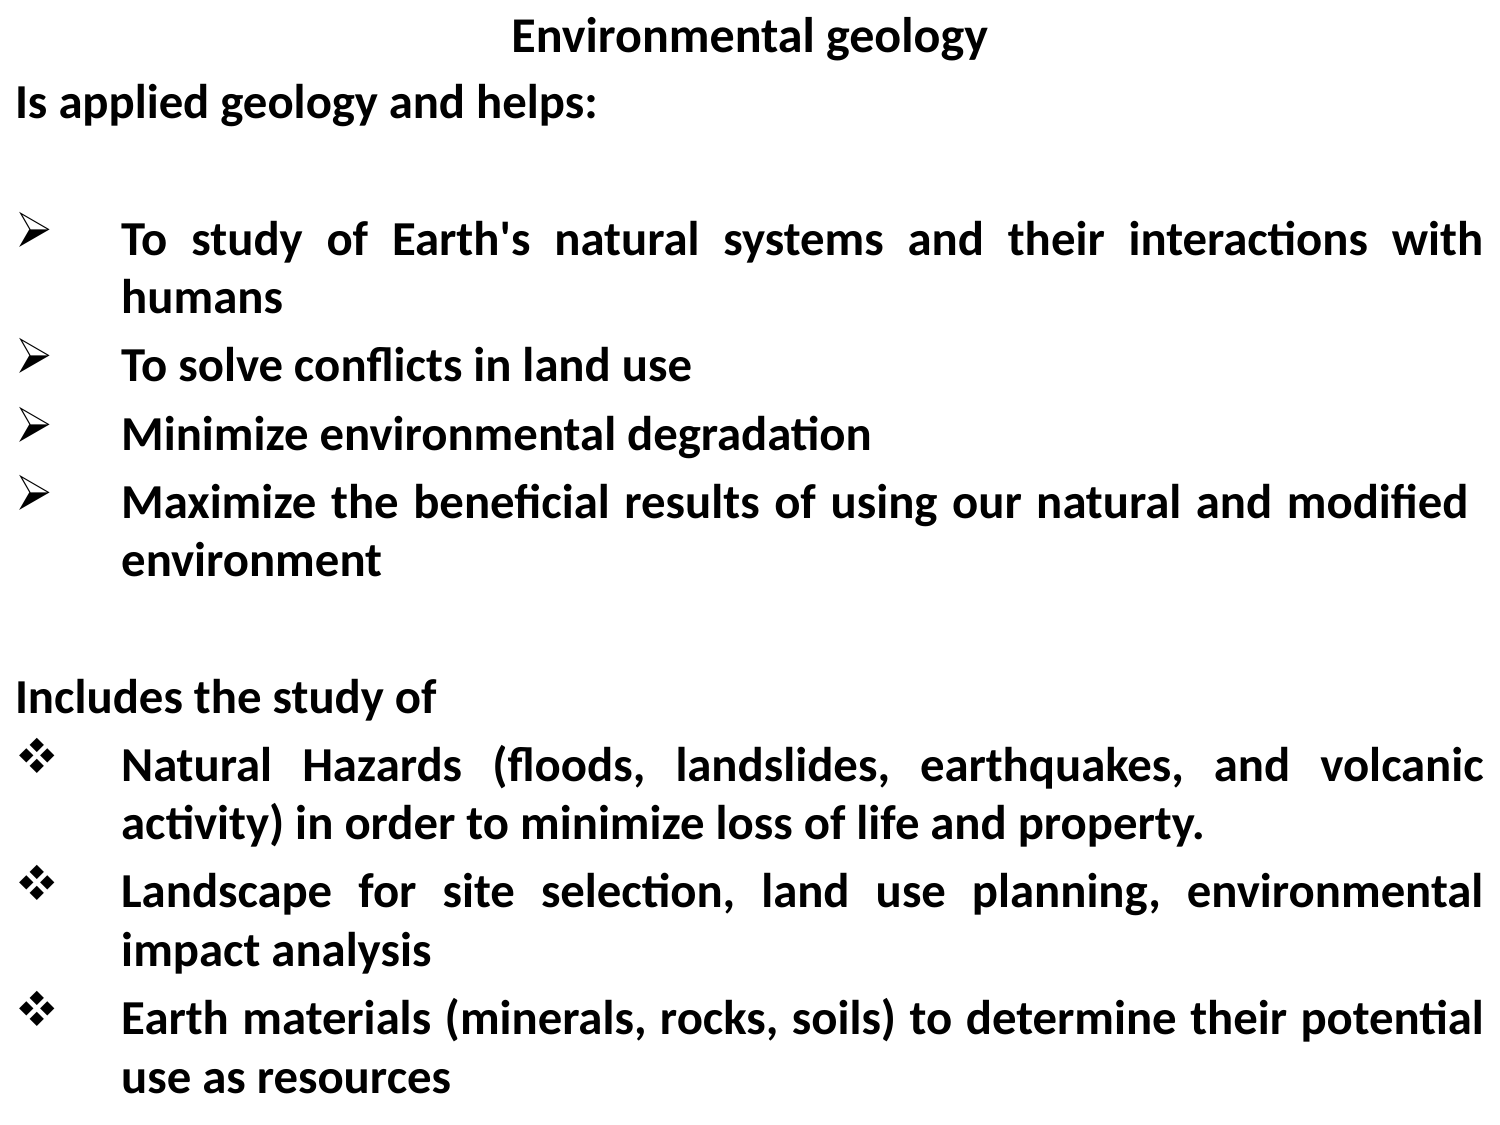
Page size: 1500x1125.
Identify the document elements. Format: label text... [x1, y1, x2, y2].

title Environmental geology [112, 0, 1388, 62]
subtitle Is applied geology and helps: To study of Earth's natural systems and their interactions with humans To solve conflicts in land use Minimize environmental degradation Maximize the beneficial results of using our natural and modified environment Includes the study of Natural Hazards (floods, landslides, earthquakes, and volcanic activity) in order to minimize loss of life and property. Landscape for site selection, land use planning, environmental impact analysis Earth materials (minerals, rocks, soils) to determine their potential use as resources [0, 62, 1500, 1125]
